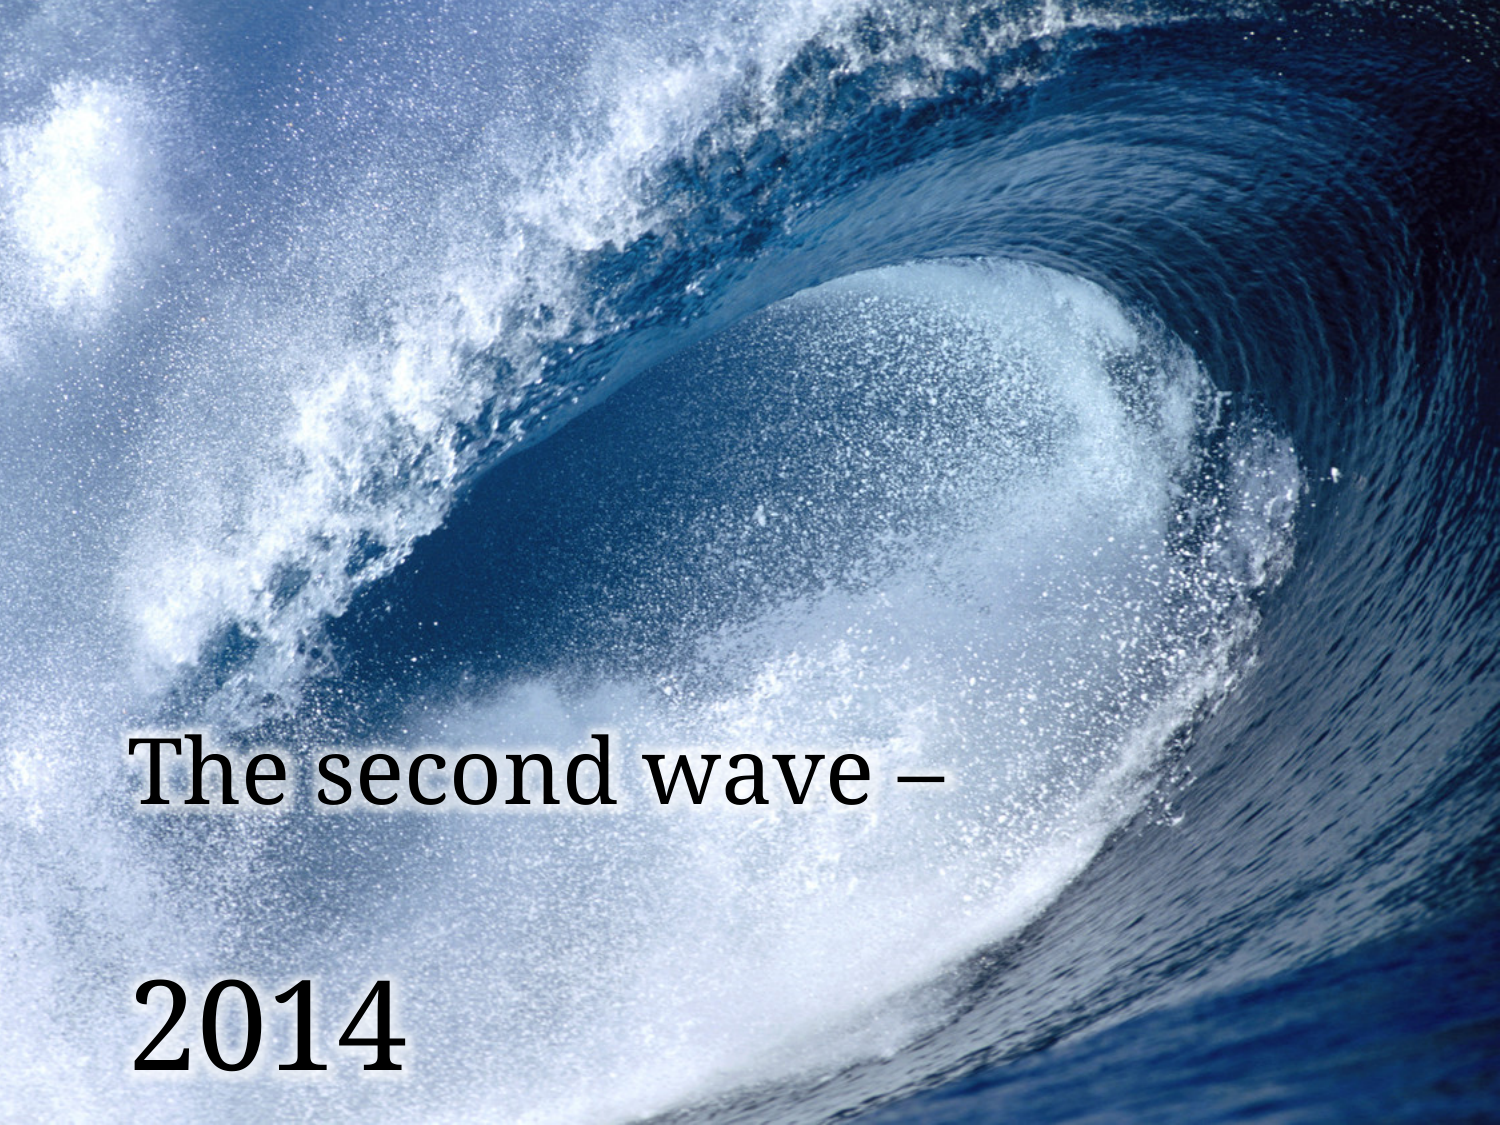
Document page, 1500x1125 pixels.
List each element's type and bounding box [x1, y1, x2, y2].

list [0, 0, 1500, 1125]
